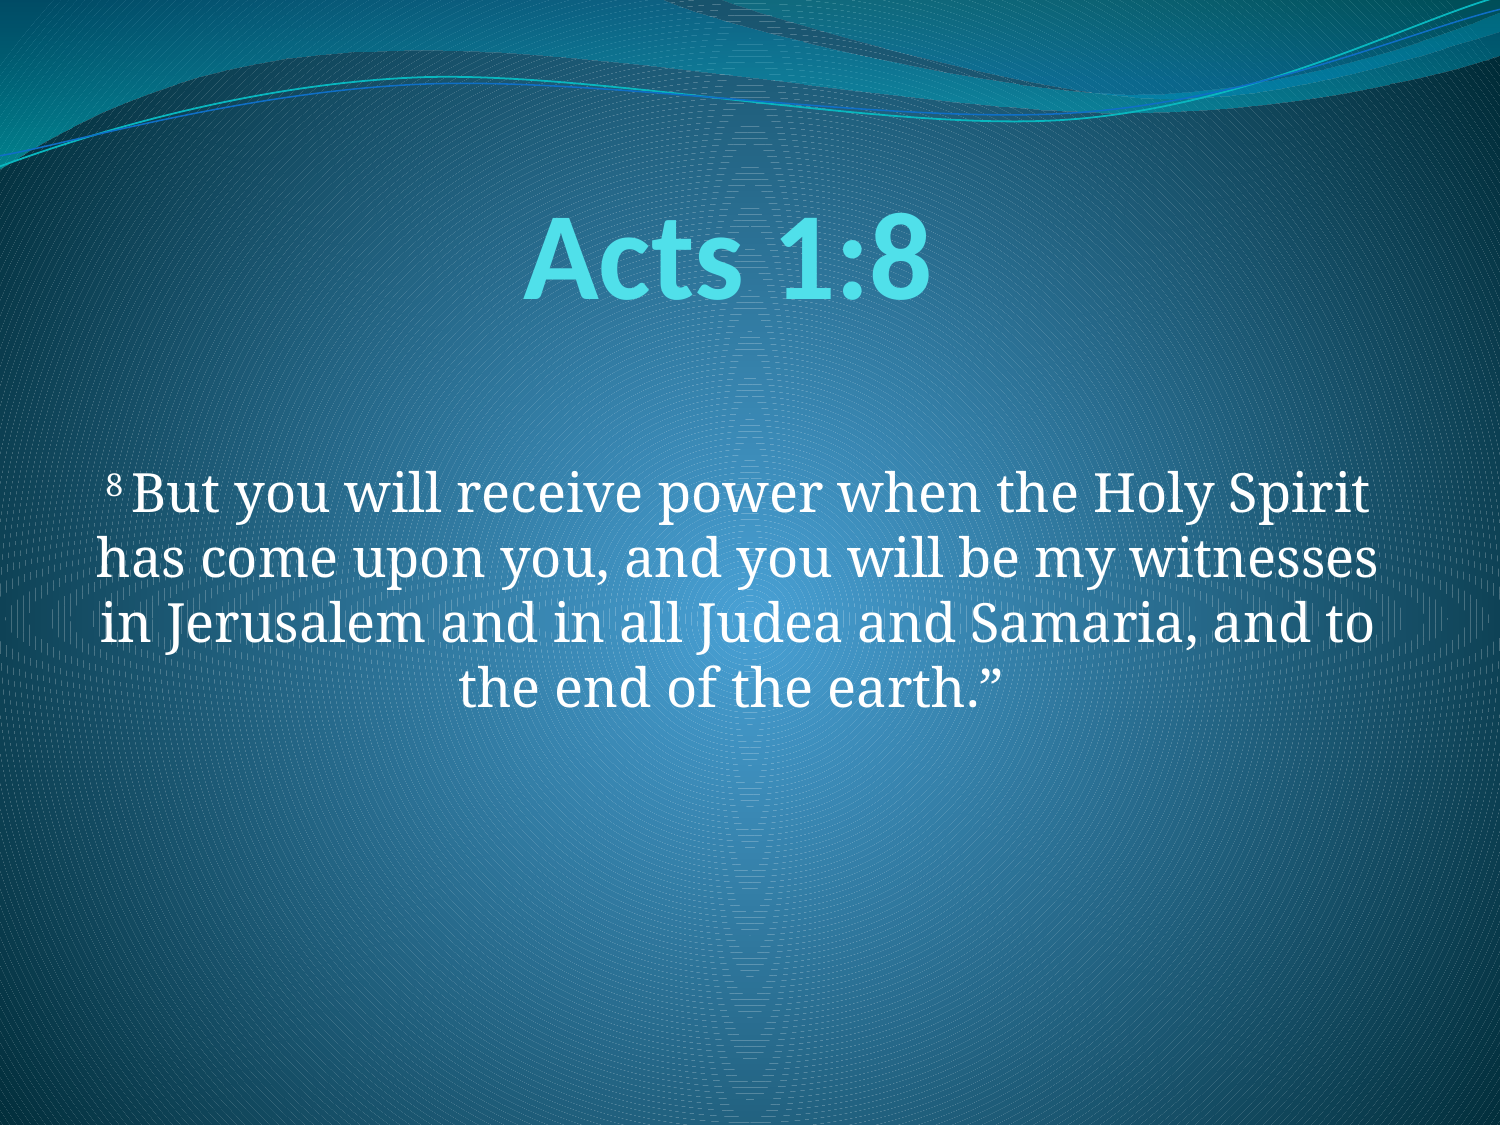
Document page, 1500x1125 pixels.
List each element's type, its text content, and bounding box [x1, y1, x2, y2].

title Acts 1:8 [99, 24, 1388, 325]
subtitle 8 But you will receive power when the Holy Spirit has come upon you, and you will be my witnesses in Jerusalem and in all Judea and Samaria, and to the end of the earth.” [87, 375, 1400, 1125]
